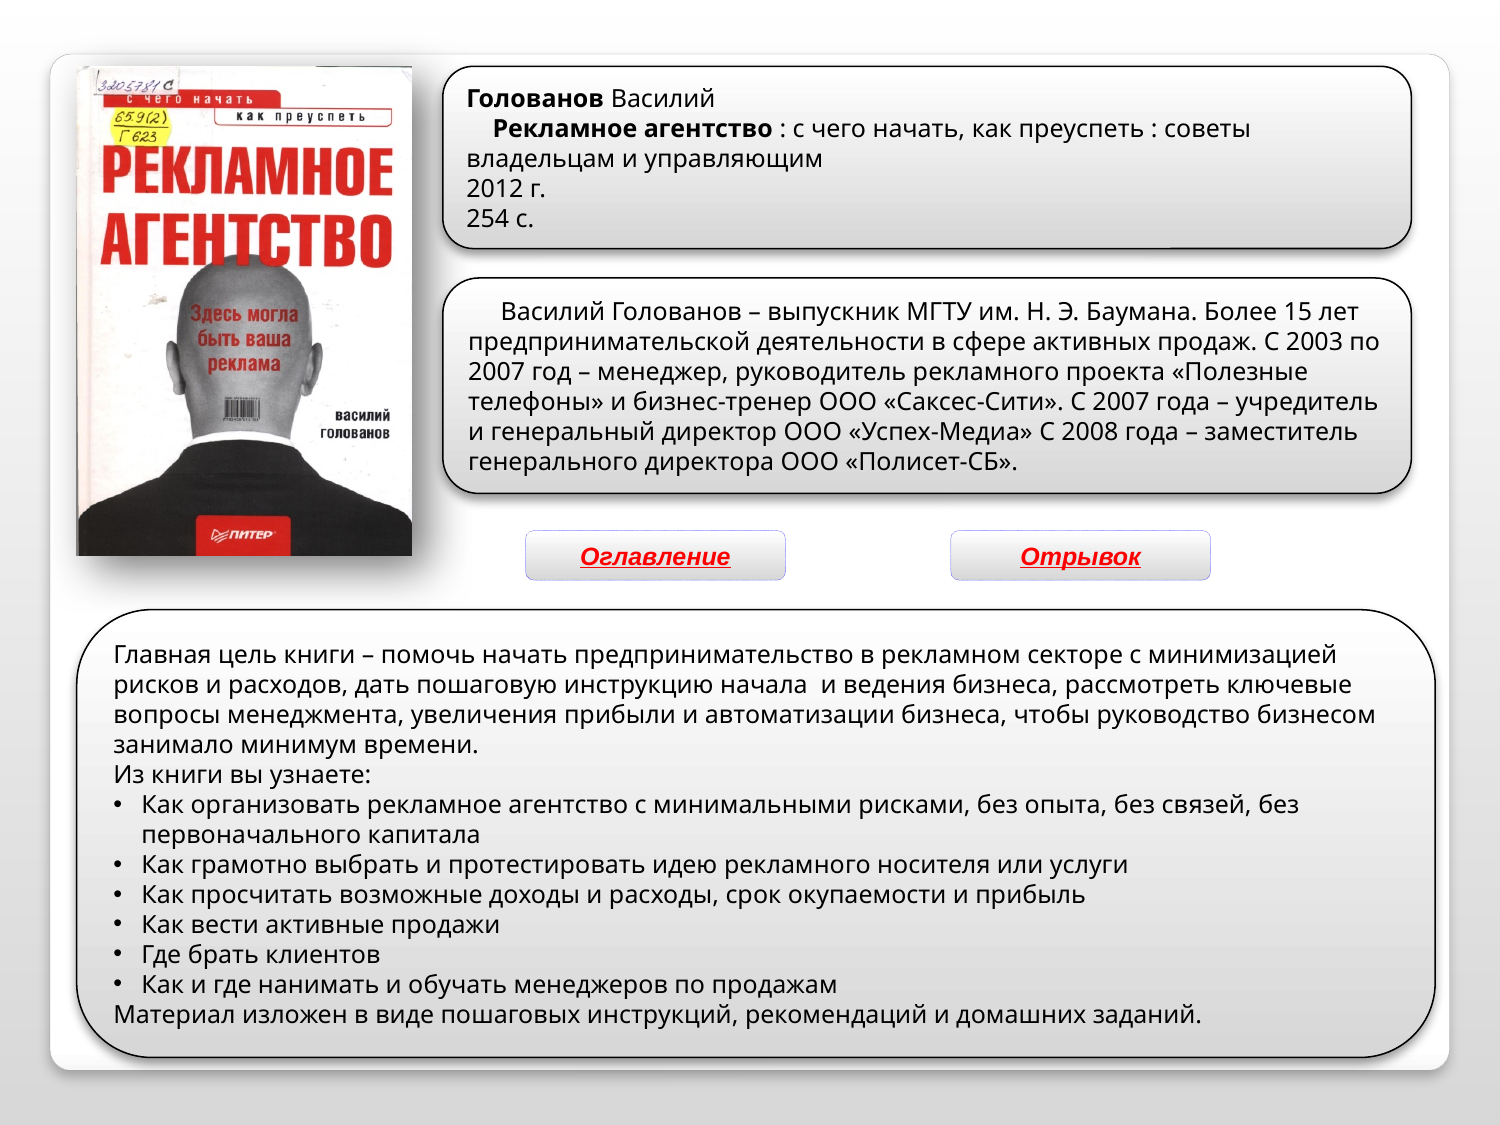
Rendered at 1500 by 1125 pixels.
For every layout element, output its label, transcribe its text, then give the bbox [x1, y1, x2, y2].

picture [76, 66, 412, 556]
text_box Голованов Василий Рекламное агентство : с чего начать, как преуспеть : советы владельцам и управляющим 2012 г. 254 с. [442, 65, 1413, 250]
text_box Главная цель книги – помочь начать предпринимательство в рекламном секторе с минимизацией рисков и расходов, дать пошаговую инструкцию начала и ведения бизнеса, рассмотреть ключевые вопросы менеджмента, увеличения прибыли и автоматизации бизнеса, чтобы руководство бизнесом занимало минимум времени. Из книги вы узнаете: Как организовать рекламное агентство с минимальными рисками, без опыта, без связей, без первоначального капитала Как грамотно выбрать и протестировать идею рекламного носителя или услуги Как просчитать возможные доходы и расходы, срок окупаемости и прибыль Как вести активные продажи Где брать клиентов Как и где нанимать и обучать менеджеров по продажам Материал изложен в виде пошаговых инструкций, рекомендаций и домашних заданий. [75, 608, 1436, 1059]
text_box Отрывок [950, 530, 1211, 581]
text_box Оглавление [525, 530, 786, 581]
text_box Василий Голованов – выпускник МГТУ им. Н. Э. Баумана. Более 15 лет предпринимательской деятельности в сфере активных продаж. С 2003 по 2007 год – менеджер, руководитель рекламного проекта «Полезные телефоны» и бизнес-тренер ООО «Саксес-Сити». С 2007 года – учредитель и генеральный директор ООО «Успех-Медиа» С 2008 года – заместитель генерального директора ООО «Полисет-СБ». [442, 277, 1413, 495]
